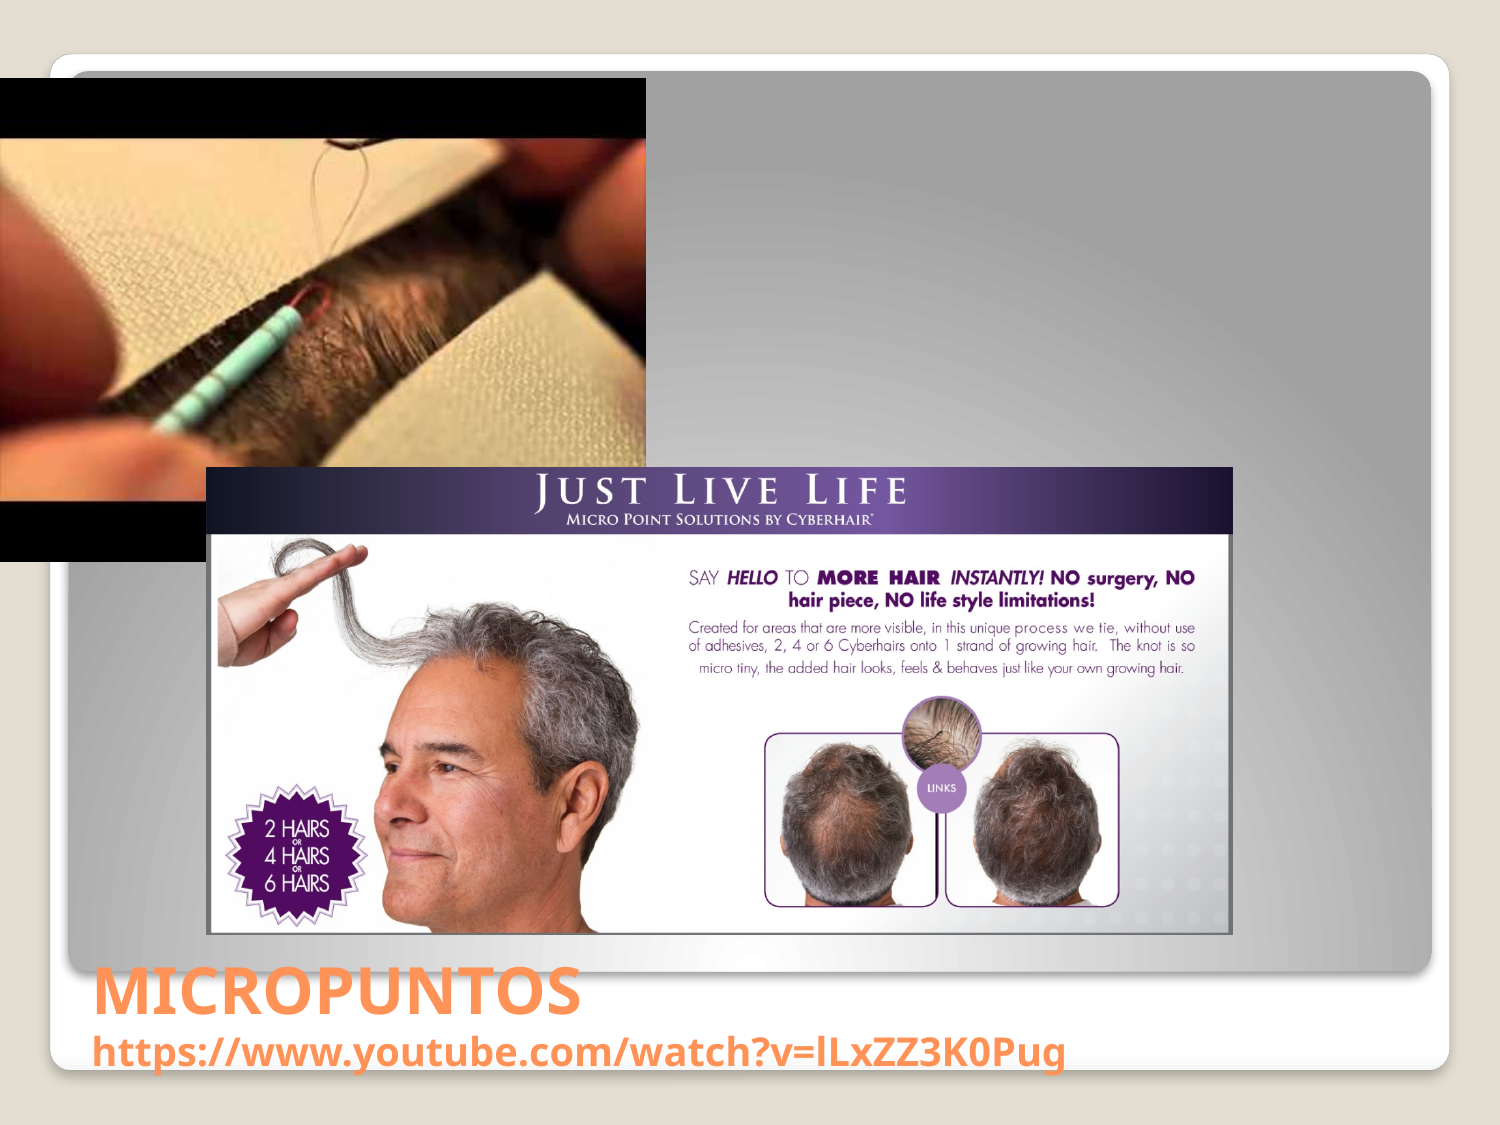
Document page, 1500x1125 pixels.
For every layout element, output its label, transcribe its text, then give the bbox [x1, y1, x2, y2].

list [206, 467, 1233, 935]
title MICROPUNTOS https://www.youtube.com/watch?v=lLxZZ3K0Pug [76, 940, 1420, 1083]
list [0, 77, 646, 563]
